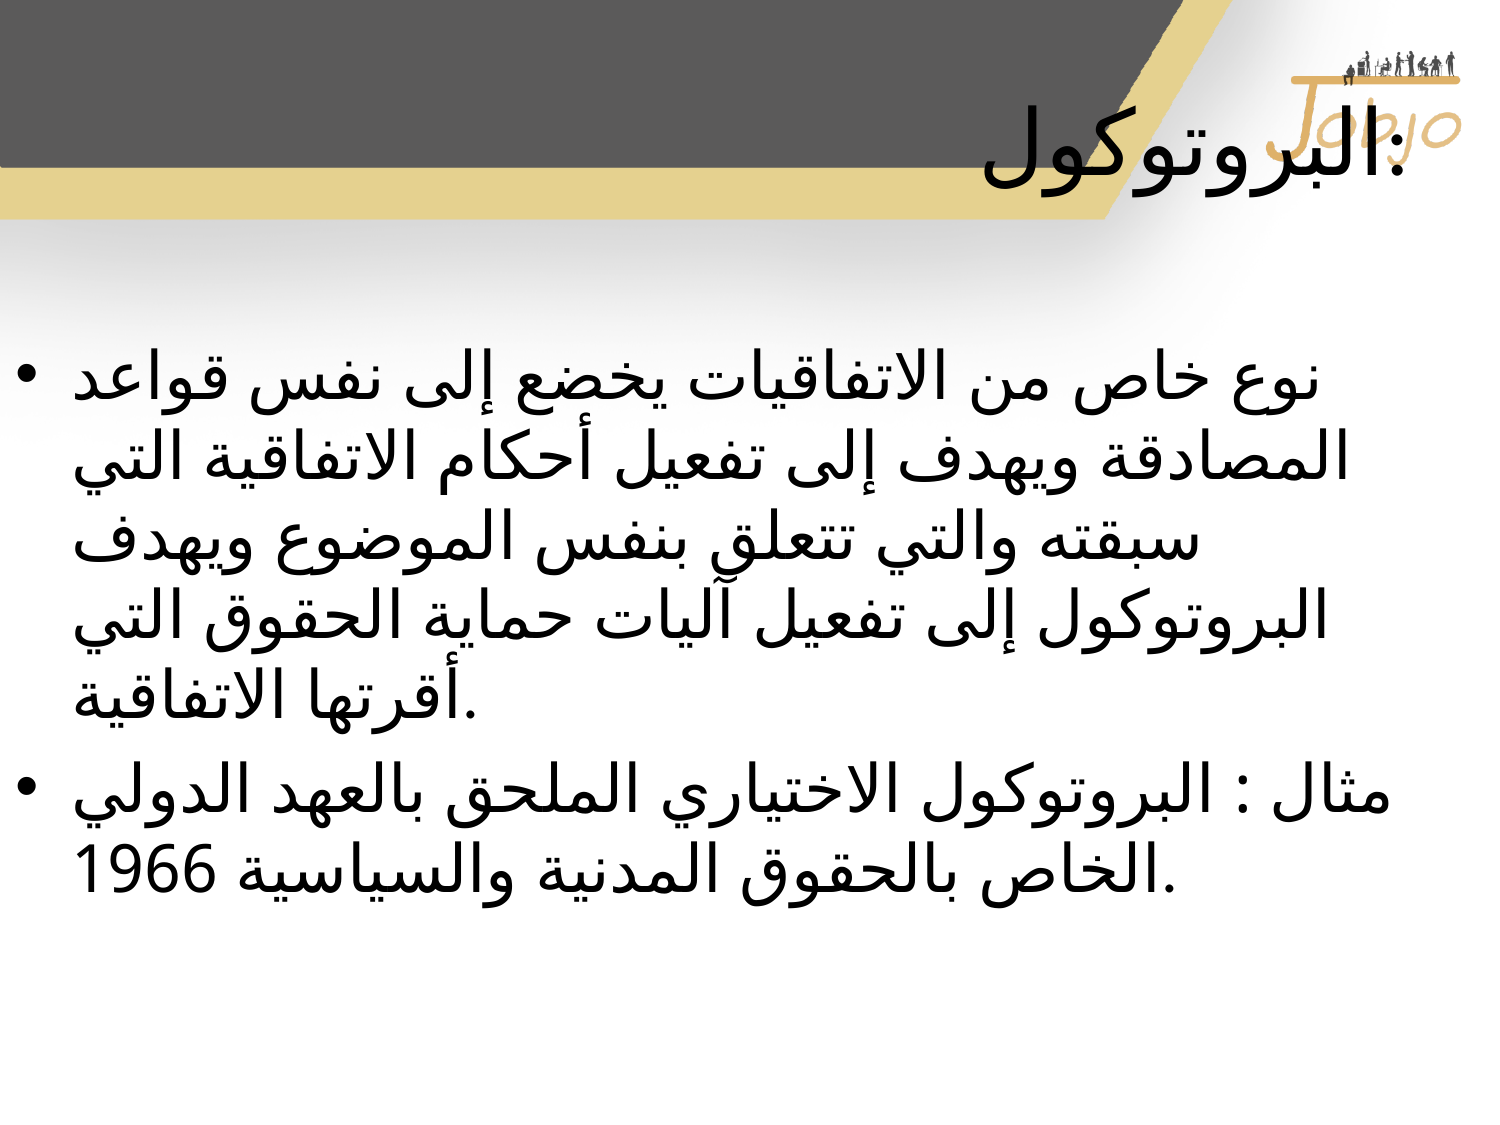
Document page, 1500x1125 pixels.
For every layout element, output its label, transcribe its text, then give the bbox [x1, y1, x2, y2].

title البروتوكول: [75, 45, 1425, 233]
picture [0, 0, 1500, 1125]
list نوع خاص من الاتفاقيات يخضع إلى نفس قواعد المصادقة ويهدف إلى تفعيل أحكام الاتفاقية التي سبقته والتي تتعلق بنفس الموضوع ويهدف البروتوكول إلى تفعيل آليات حماية الحقوق التي أقرتها الاتفاقية. مثال : البروتوكول الاختياري الملحق بالعهد الدولي الخاص بالحقوق المدنية والسياسية 1966. [0, 324, 1469, 1000]
